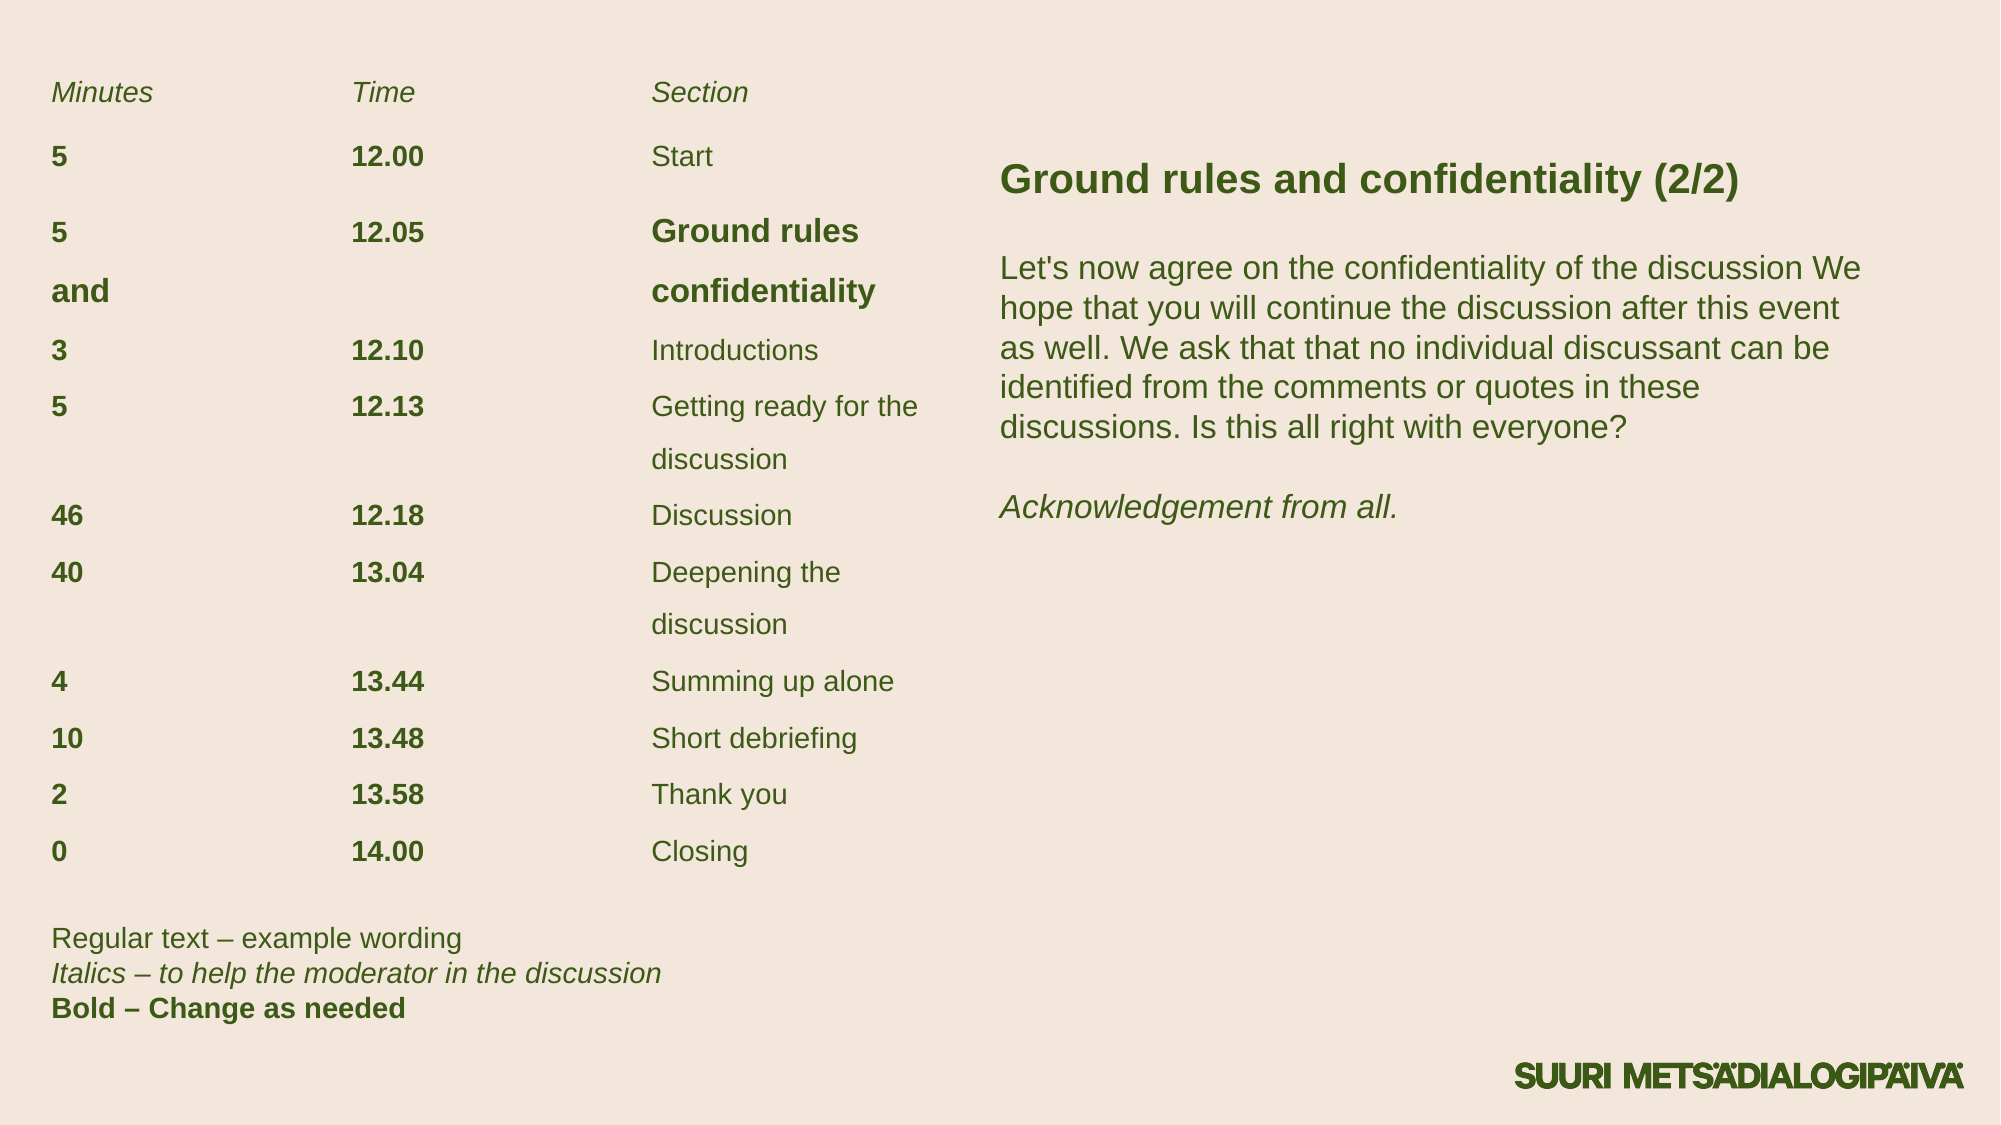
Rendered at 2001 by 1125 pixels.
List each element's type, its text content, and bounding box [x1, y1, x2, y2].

picture [1514, 1049, 1965, 1099]
text_box Ground rules and confidentiality (2/2) [999, 157, 1796, 246]
list Minutes Time Section 5 12.00 Start 5 12.05 Ground rules and confidentiality 3 12.10 Introductions 5 12.13 Getting ready for the discussion 46 12.18 Discussion 40 13.04 Deepening the discussion 4 13.44 Summing up alone 10 13.48 Short debriefing 2 13.58 Thank you 0 14.00 Closing Regular text – example wording Italics – to help the moderator in the discussion Bold – Change as needed [51, 55, 924, 938]
list Let's now agree on the confidentiality of the discussion We hope that you will continue the discussion after this event as well. We ask that that no individual discussant can be identified from the comments or quotes in these discussions. Is this all right with everyone? Acknowledgement from all. [999, 245, 1872, 1034]
